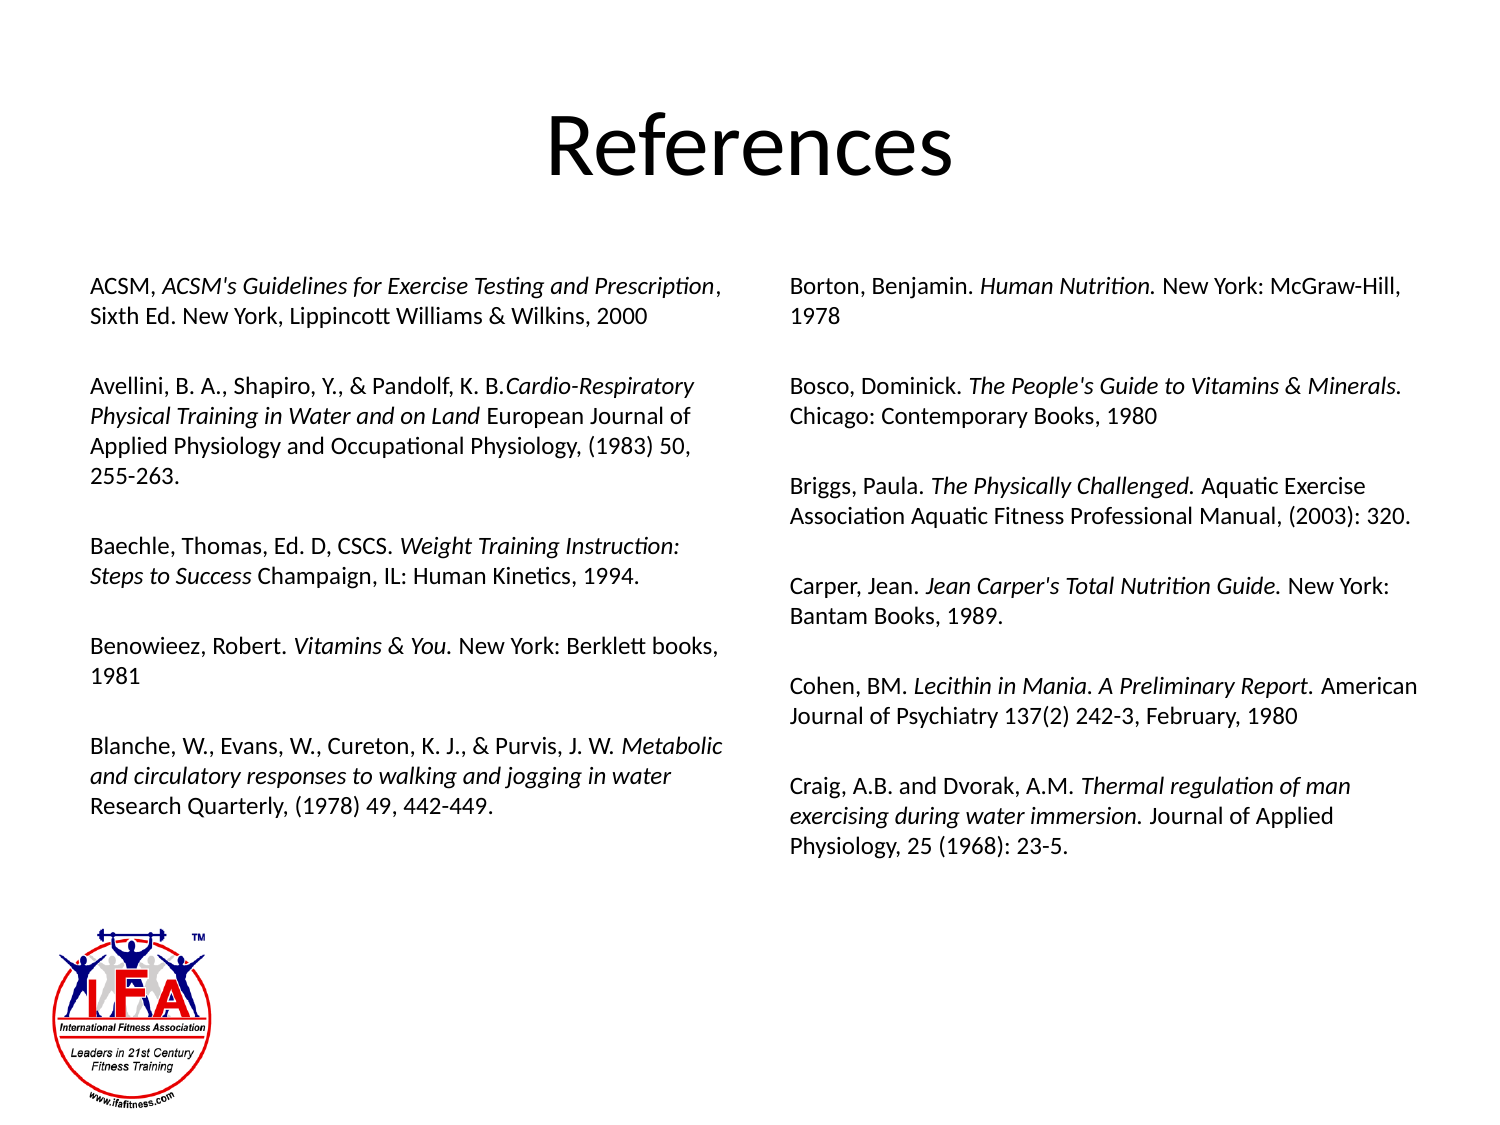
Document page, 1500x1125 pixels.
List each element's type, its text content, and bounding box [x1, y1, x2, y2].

picture [49, 925, 213, 1110]
title References [75, 45, 1425, 233]
list ACSM, ACSM's Guidelines for Exercise Testing and Prescription, Sixth Ed. New York, Lippincott Williams & Wilkins, 2000 Avellini, B. A., Shapiro, Y., & Pandolf, K. B.Cardio-Respiratory Physical Training in Water and on Land European Journal of Applied Physiology and Occupational Physiology, (1983) 50, 255-263. Baechle, Thomas, Ed. D, CSCS. Weight Training Instruction: Steps to Success Champaign, IL: Human Kinetics, 1994. Benowieez, Robert. Vitamins & You. New York: Berklett books, 1981 Blanche, W., Evans, W., Cureton, K. J., & Purvis, J. W. Metabolic and circulatory responses to walking and jogging in water Research Quarterly, (1978) 49, 442-449. [75, 262, 750, 900]
text_box Borton, Benjamin. Human Nutrition. New York: McGraw-Hill, 1978 Bosco, Dominick. The People's Guide to Vitamins & Minerals. Chicago: Contemporary Books, 1980 Briggs, Paula. The Physically Challenged. Aquatic Exercise Association Aquatic Fitness Professional Manual, (2003): 320. Carper, Jean. Jean Carper's Total Nutrition Guide. New York: Bantam Books, 1989. Cohen, BM. Lecithin in Mania. A Preliminary Report. American Journal of Psychiatry 137(2) 242-3, February, 1980 Craig, A.B. and Dvorak, A.M. Thermal regulation of man exercising during water immersion. Journal of Applied Physiology, 25 (1968): 23-5. [774, 262, 1450, 888]
